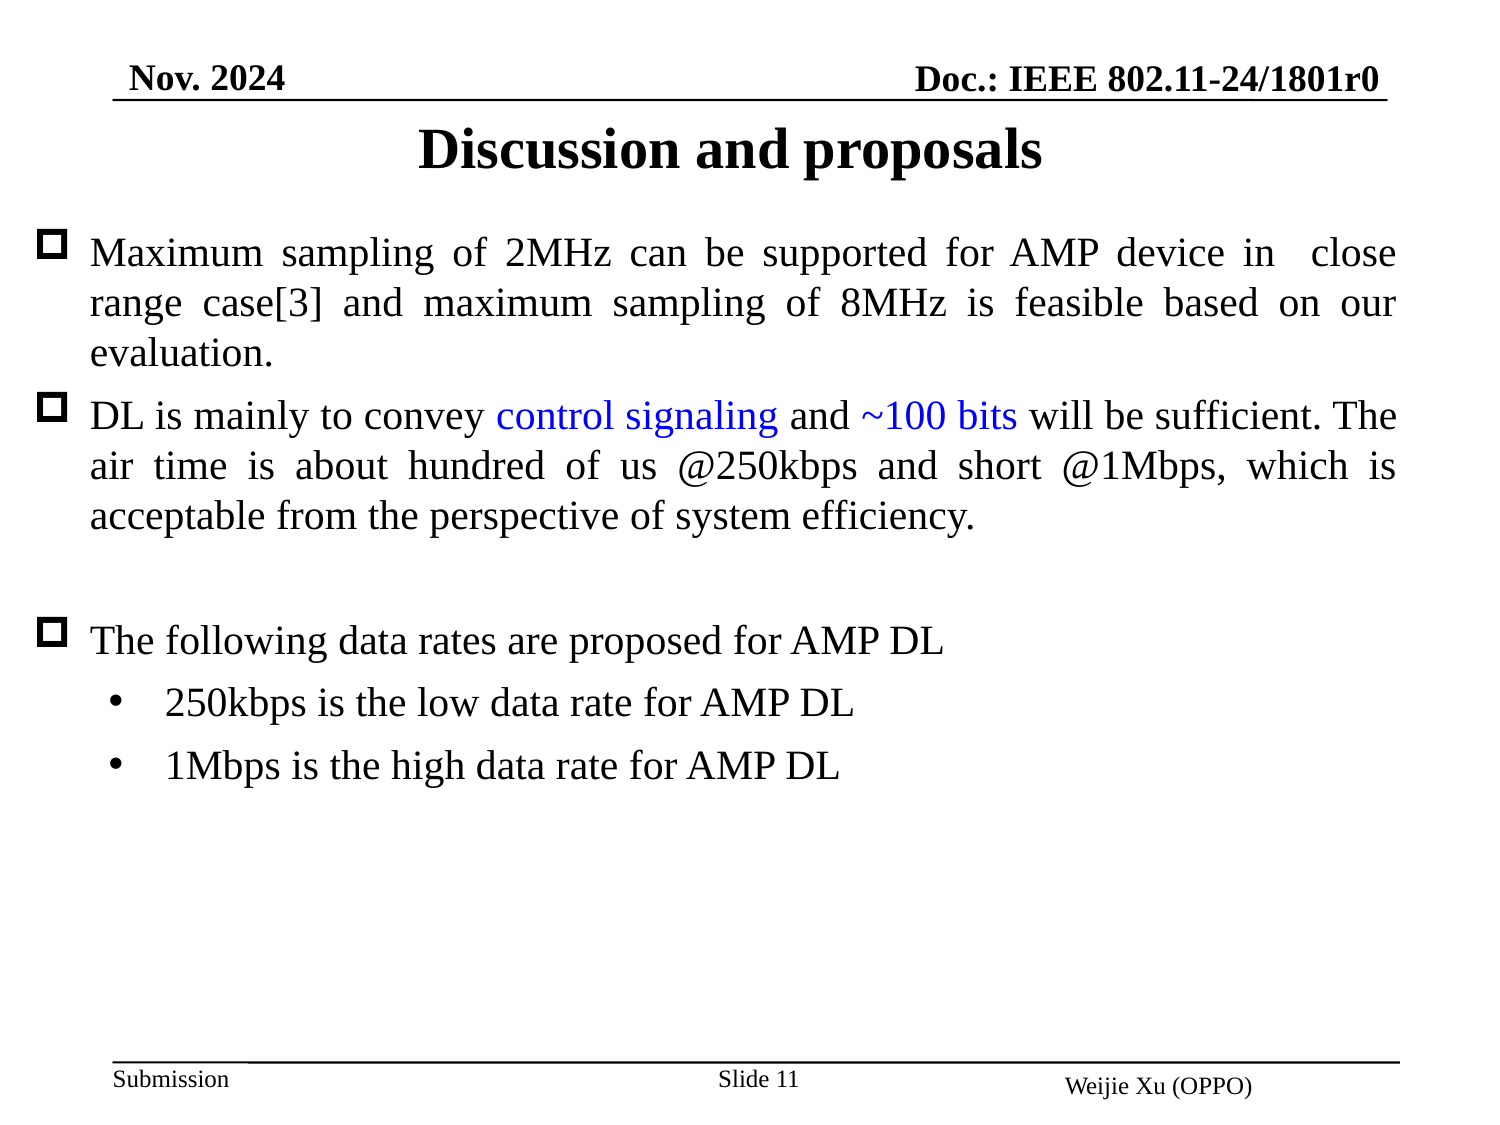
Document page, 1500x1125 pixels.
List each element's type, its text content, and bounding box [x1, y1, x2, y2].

text_box Maximum sampling of 2MHz can be supported for AMP device in close range case[3] and maximum sampling of 8MHz is feasible based on our evaluation. DL is mainly to convey control signaling and ~100 bits will be sufficient. The air time is about hundred of us @250kbps and short @1Mbps, which is acceptable from the perspective of system efficiency. The following data rates are proposed for AMP DL 250kbps is the low data rate for AMP DL 1Mbps is the high data rate for AMP DL [18, 217, 1413, 858]
text_box Doc.: IEEE 802.11-24/1801r0 [899, 46, 1413, 107]
text_box Slide 11 [712, 1062, 800, 1122]
text_box Discussion and proposals [62, 112, 1400, 193]
text_box Weijie Xu (OPPO) [1050, 1062, 1402, 1093]
text_box Nov. 2024 [114, 45, 493, 100]
